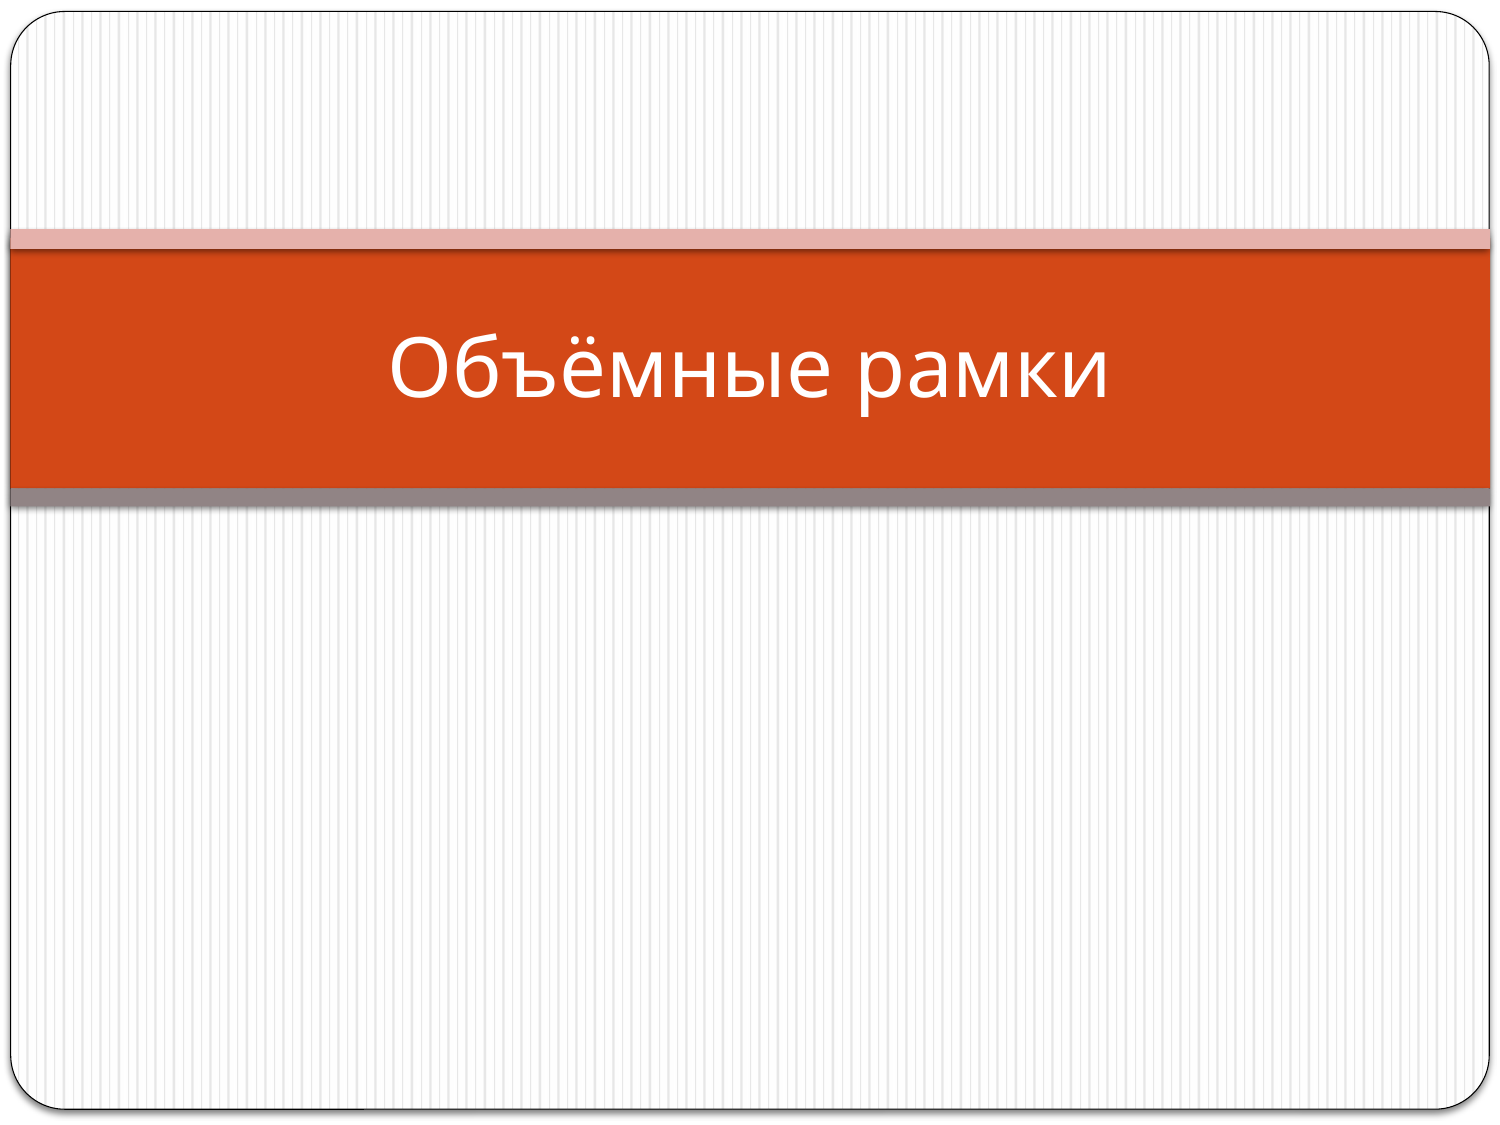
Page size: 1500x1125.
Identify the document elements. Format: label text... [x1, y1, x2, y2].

title Объёмные рамки [75, 247, 1425, 489]
